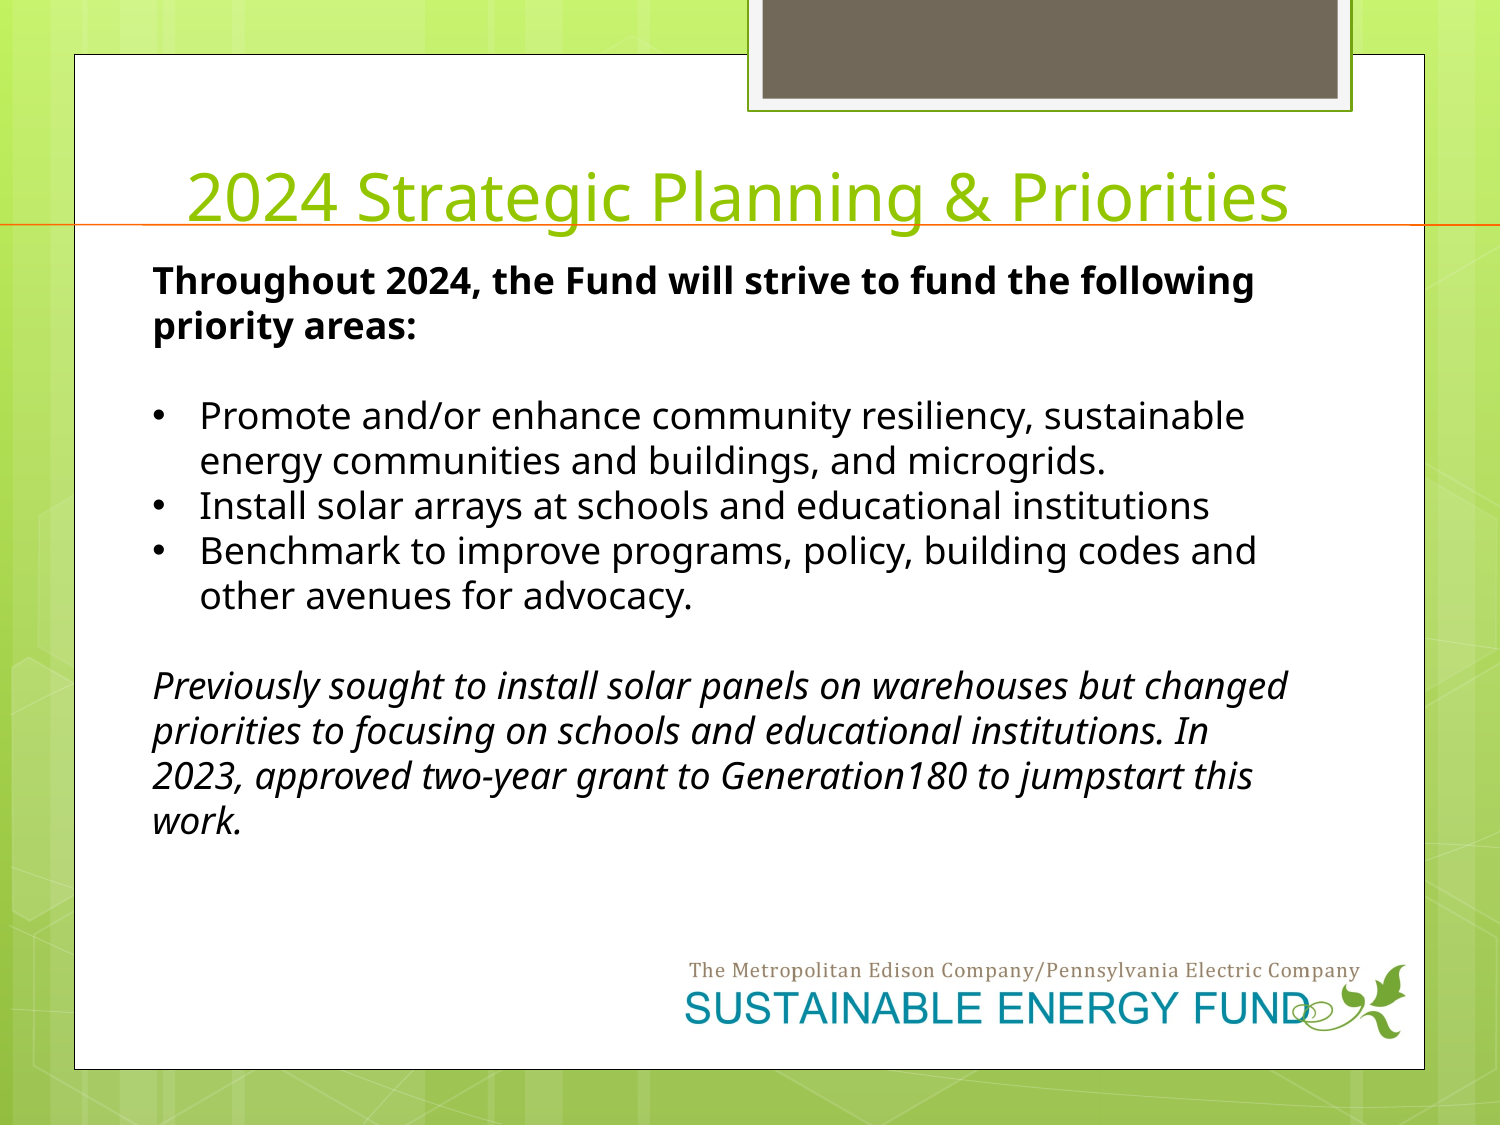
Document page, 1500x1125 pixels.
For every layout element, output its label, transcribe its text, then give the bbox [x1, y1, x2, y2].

text_box Throughout 2024, the Fund will strive to fund the following priority areas: Promote and/or enhance community resiliency, sustainable energy communities and buildings, and microgrids. Install solar arrays at schools and educational institutions Benchmark to improve programs, policy, building codes and other avenues for advocacy. Previously sought to install solar panels on warehouses but changed priorities to focusing on schools and educational institutions. In 2023, approved two-year grant to Generation180 to jumpstart this work. [137, 249, 1325, 850]
title 2024 Strategic Planning & Priorities [171, 162, 1324, 224]
picture [680, 943, 1420, 1060]
